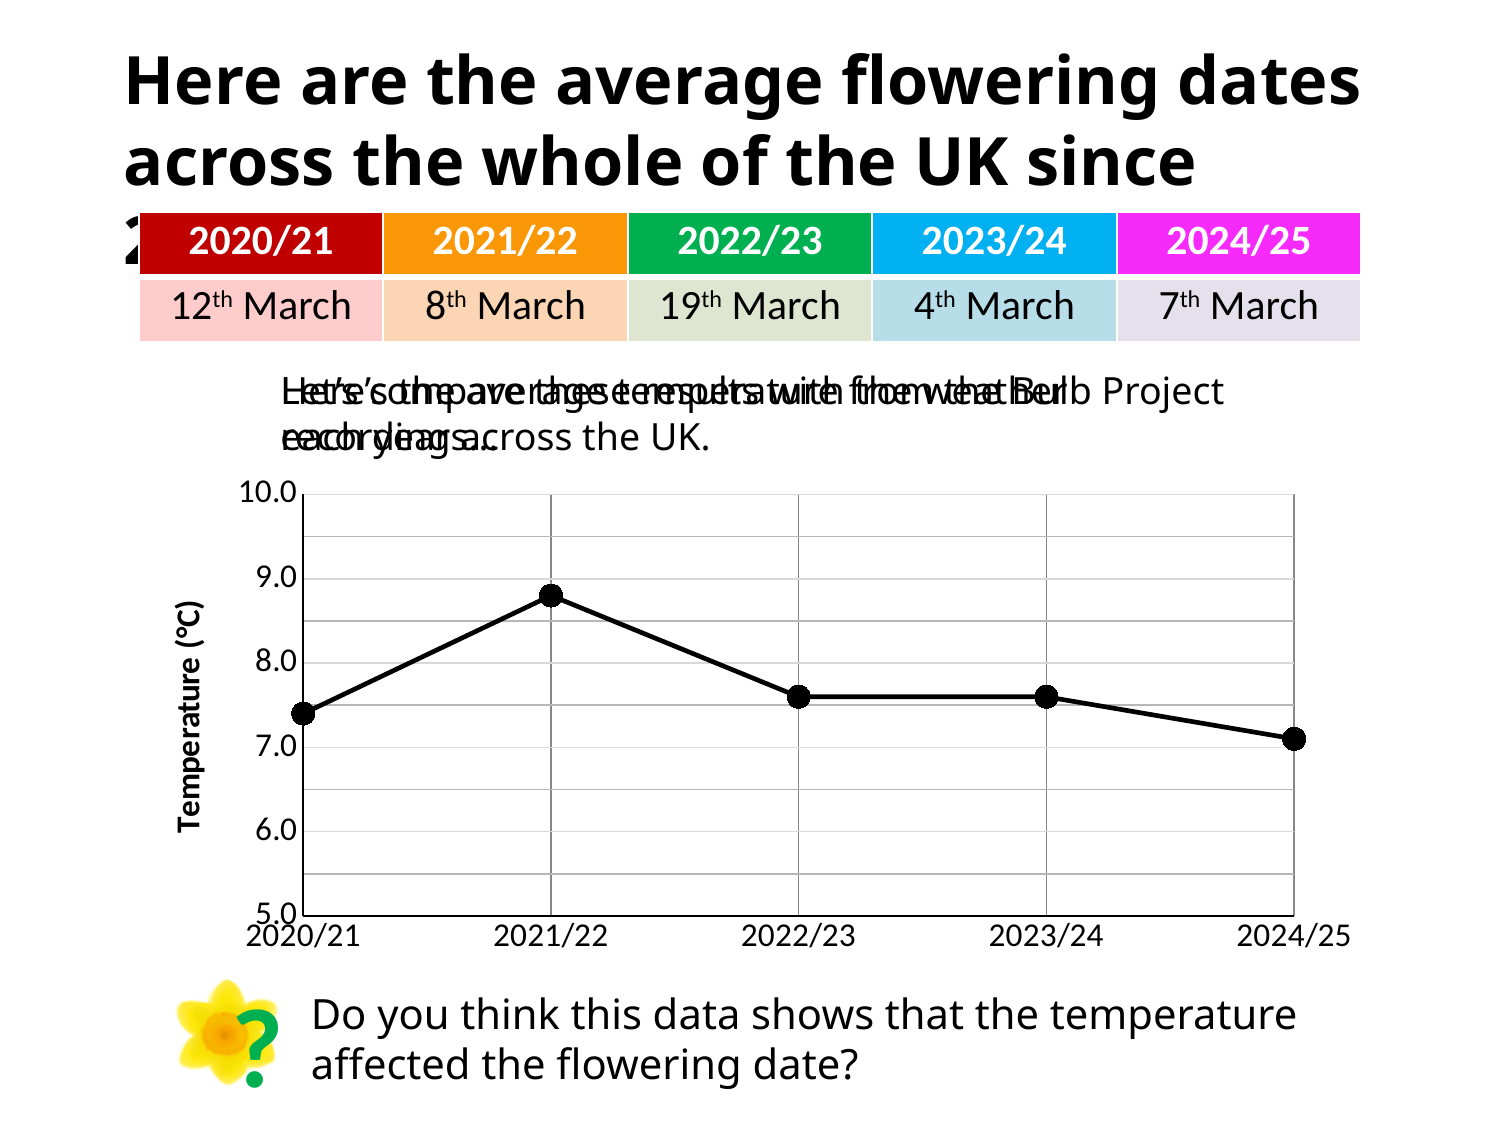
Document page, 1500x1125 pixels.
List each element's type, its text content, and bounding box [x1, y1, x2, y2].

text_box Here’s the average temperature from the Bulb Project each year across the UK. [265, 360, 1306, 465]
table_header 2020/21 [140, 213, 382, 274]
table_header 2022/23 [629, 213, 871, 274]
table_cell 4th March [873, 280, 1116, 341]
table_header 2023/24 [873, 213, 1116, 274]
table_cell 7th March [1118, 280, 1360, 341]
table_header 2021/22 [384, 213, 627, 274]
table_cell 8th March [384, 280, 627, 341]
chart [164, 470, 1365, 974]
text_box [163, 981, 1336, 1120]
table_cell 12th March [140, 280, 382, 341]
table_header 2024/25 [1118, 213, 1360, 274]
text_box Here are the average flowering dates across the whole of the UK since 2020-21. [109, 30, 1391, 286]
table_cell 19th March [629, 280, 871, 341]
